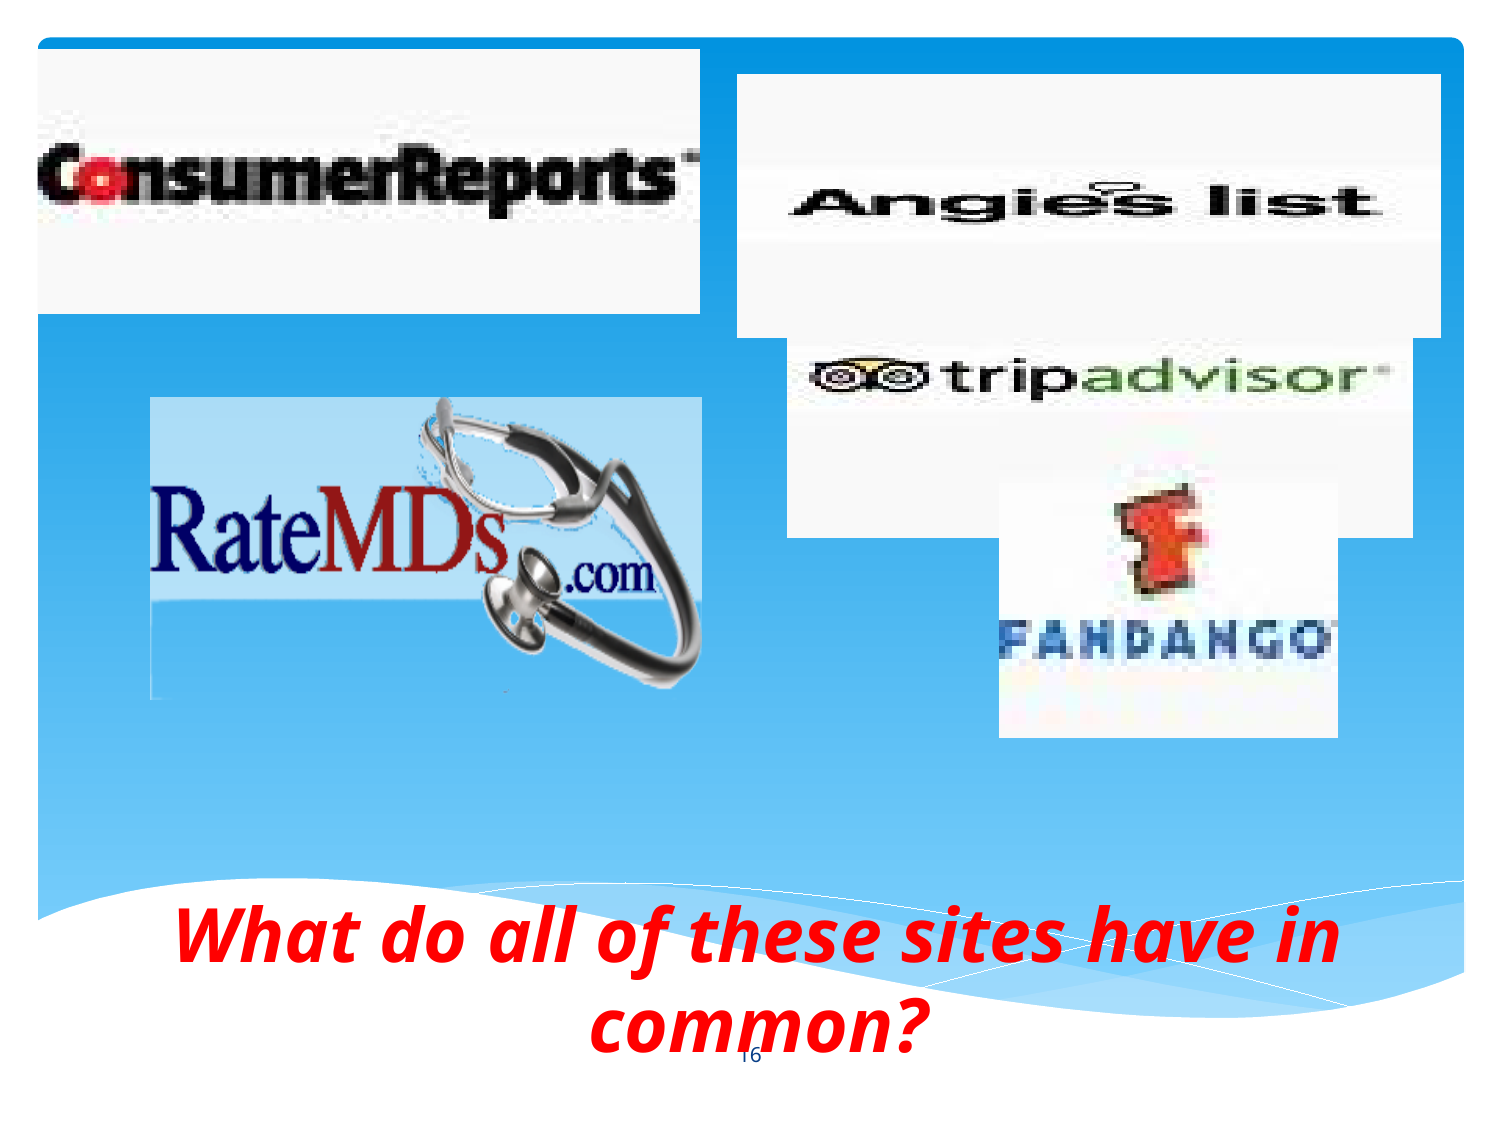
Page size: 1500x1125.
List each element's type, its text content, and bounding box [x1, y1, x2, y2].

picture [37, 50, 701, 314]
slide_number 16 [654, 1025, 846, 1086]
list What do all of these sites have in common? [37, 880, 1480, 1013]
picture [737, 75, 1441, 738]
picture [149, 397, 702, 701]
